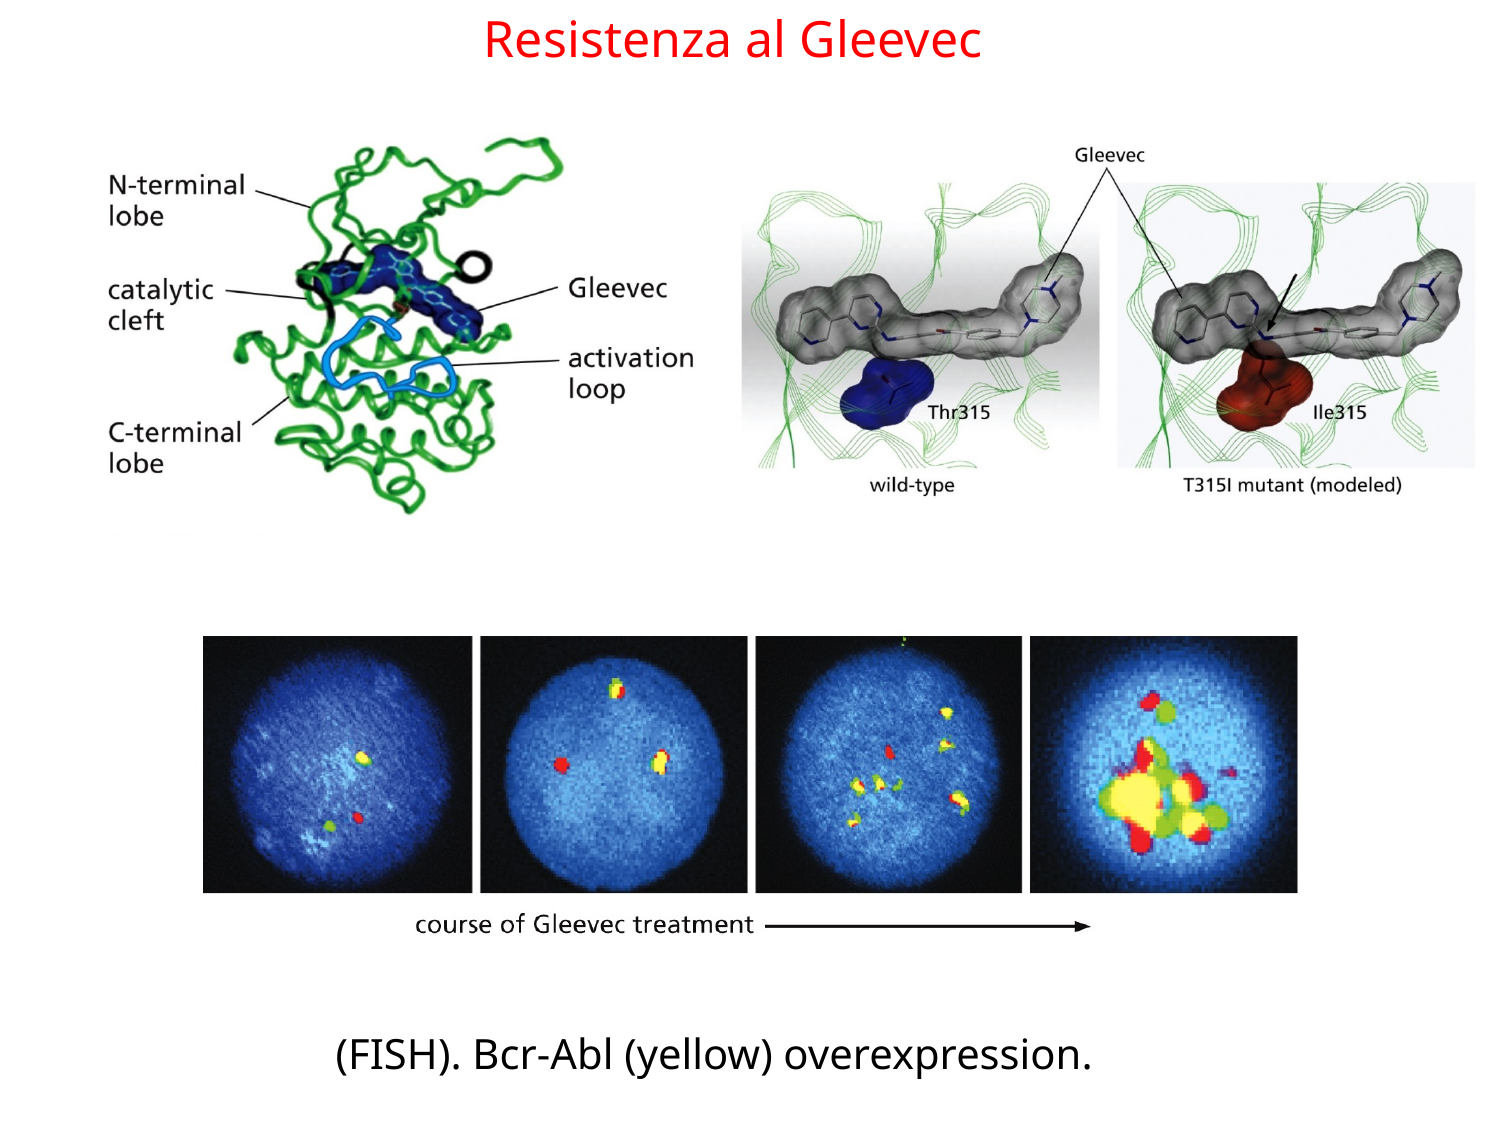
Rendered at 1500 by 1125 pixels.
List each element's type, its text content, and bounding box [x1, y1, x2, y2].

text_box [734, 141, 1480, 522]
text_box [195, 628, 1305, 971]
text_box (FISH). Bcr-Abl (yellow) overexpression. [320, 1020, 1248, 1086]
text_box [95, 131, 697, 535]
text_box Resistenza al Gleevec [469, 0, 1030, 75]
